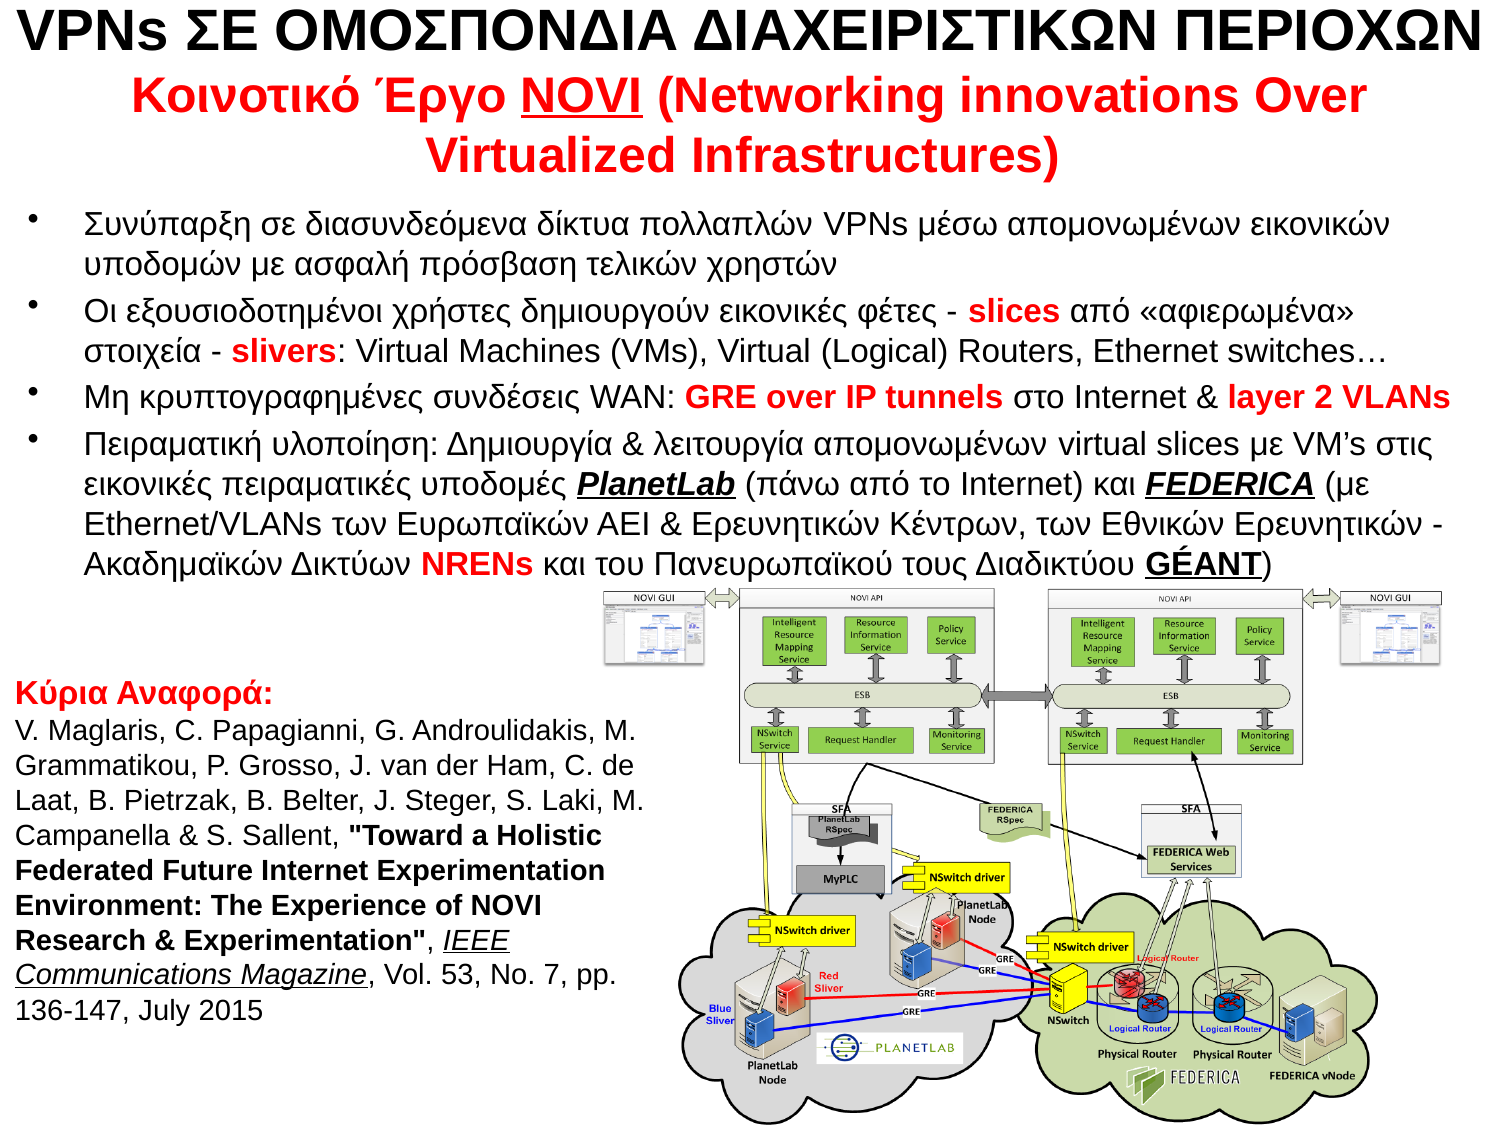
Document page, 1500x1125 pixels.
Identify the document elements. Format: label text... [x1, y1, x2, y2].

text_box Κύρια Αναφορά: V. Maglaris, C. Papagianni, G. Androulidakis, M. Grammatikou, P. Grosso, J. van der Ham, C. de Laat, B. Pietrzak, B. Belter, J. Steger, S. Laki, M. Campanella & S. Sallent, "Toward a Holistic Federated Future Internet Experimentation Environment: The Experience of NOVI Research & Experimentation", IEEE Communications Magazine, Vol. 53, No. 7, pp. 136-147, July 2015 [0, 663, 594, 1034]
picture [599, 587, 1444, 1125]
list Συνύπαρξη σε διασυνδεόμενα δίκτυα πολλαπλών VPNs μέσω απομονωμένων εικονικών υποδομών με ασφαλή πρόσβαση τελικών χρηστών Οι εξουσιοδοτημένοι χρήστες δημιουργούν εικονικές φέτες - slices από «αφιερωμένα» στοιχεία - slivers: Virtual Machines (VMs), Virtual (Logical) Routers, Ethernet switches… Μη κρυπτογραφημένες συνδέσεις WAN: GRE over IP tunnels στο Internet & layer 2 VLANs Πειραματική υλοποίηση: Δημιουργία & λειτουργία απομονωμένων virtual slices με VM’s στις εικονικές πειραματικές υποδομές PlanetLab (πάνω από το Internet) και FEDERICA (με Ethernet/VLANs των Ευρωπαϊκών ΑΕΙ & Ερευνητικών Κέντρων, των Εθνικών Ερευνητικών - Ακαδημαϊκών Δικτύων NRENs και του Πανευρωπαϊκού τους Διαδικτύου GÉANT) [12, 194, 1476, 976]
title VPNs ΣΕ ΟΜΟΣΠΟΝΔΙΑ ΔΙΑΧΕΙΡΙΣΤΙΚΩΝ ΠΕΡΙΟΧΩΝ Κοινοτικό Έργο NOVI (Networking innovations Over Virtualized Infrastructures) [0, 0, 1500, 176]
